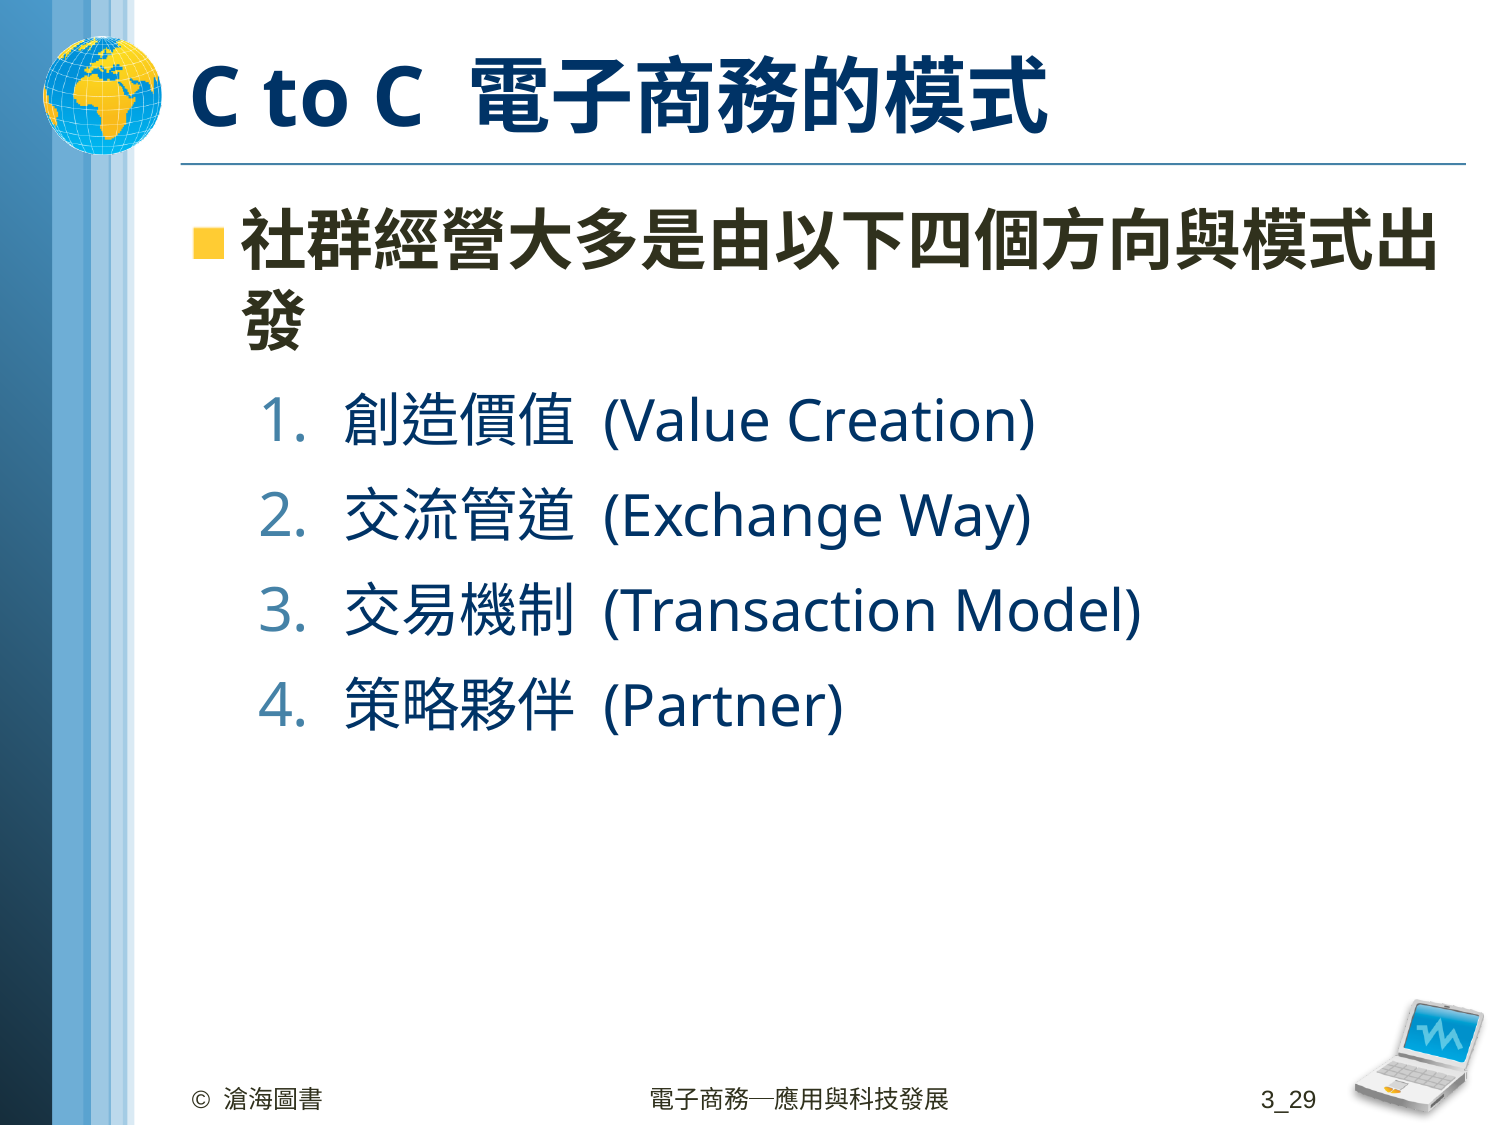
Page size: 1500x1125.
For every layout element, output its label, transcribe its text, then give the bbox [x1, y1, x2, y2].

picture [184, 218, 224, 259]
title C to C 電子商務的模式 [172, 10, 1479, 177]
footer 電子商務─應用與科技發展 [621, 1075, 977, 1116]
picture [112, 107, 162, 155]
slide_number 3_29 [1222, 1075, 1333, 1116]
slide_number © 滄海圖書 [176, 1075, 528, 1116]
list 社群經營大多是由以下四個方向與模式出發 創造價值 (Value Creation) 交流管道 (Exchange Way) 交易機制 (Transaction Model) 策略夥伴 (Partner) [168, 190, 1476, 1071]
picture [43, 36, 162, 155]
picture [1355, 999, 1484, 1112]
